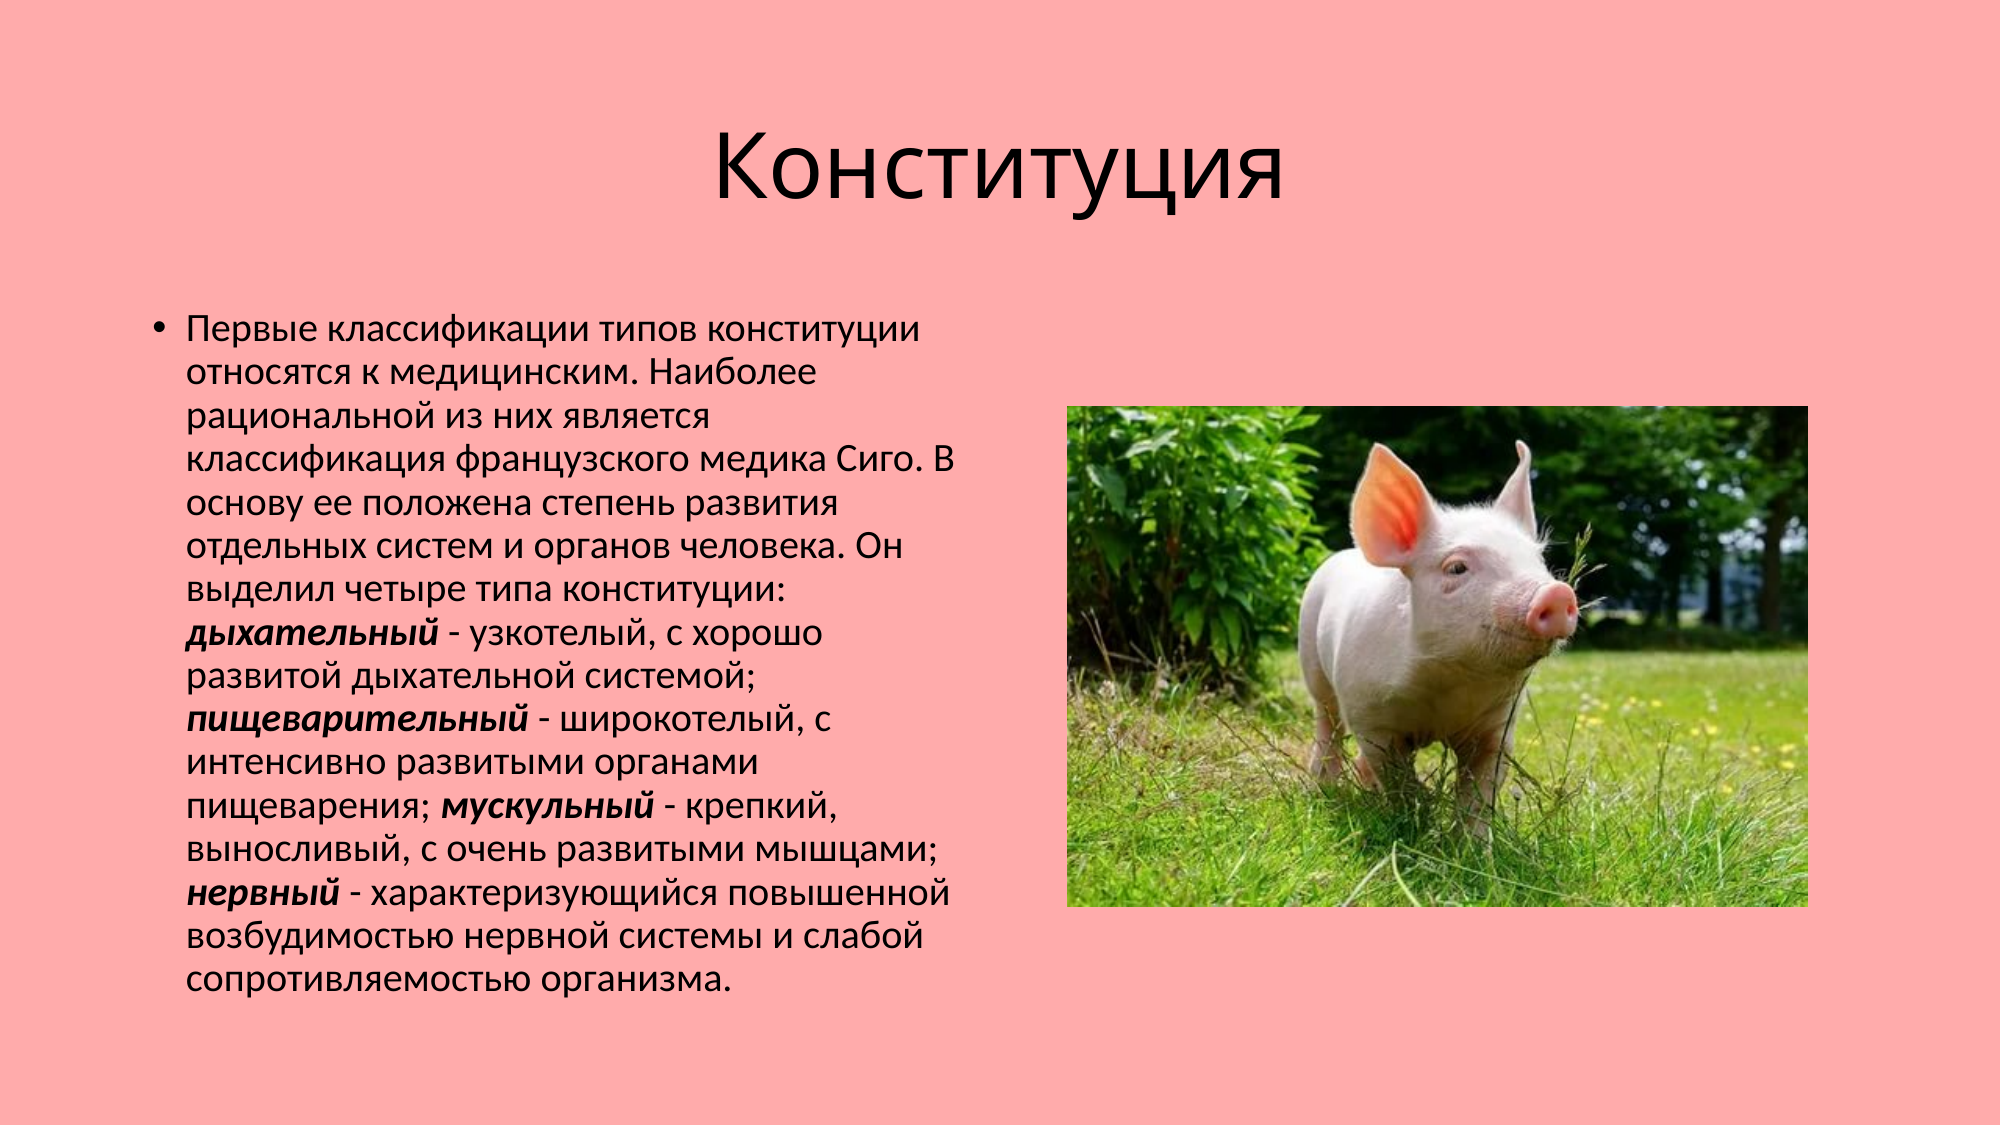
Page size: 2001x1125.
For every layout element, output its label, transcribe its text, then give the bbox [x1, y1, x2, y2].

list Первые классификации типов конституции относятся к медицинским. Наиболее рациональной из них является классификация французского медика Сиго. В основу ее положена степень развития отдельных систем и органов человека. Он выделил четыре типа конституции: дыхательный - узкотелый, с хорошо развитой дыхательной системой; пищеварительный - широкотелый, с интенсивно развитыми органами пищеварения; мускульный - крепкий, выносливый, с очень развитыми мышцами; нервный - характеризующийся повышенной возбудимостью нервной системы и слабой сопротивляемостью организма. [137, 299, 988, 1014]
title Конституция [137, 59, 1863, 278]
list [1067, 406, 1808, 907]
